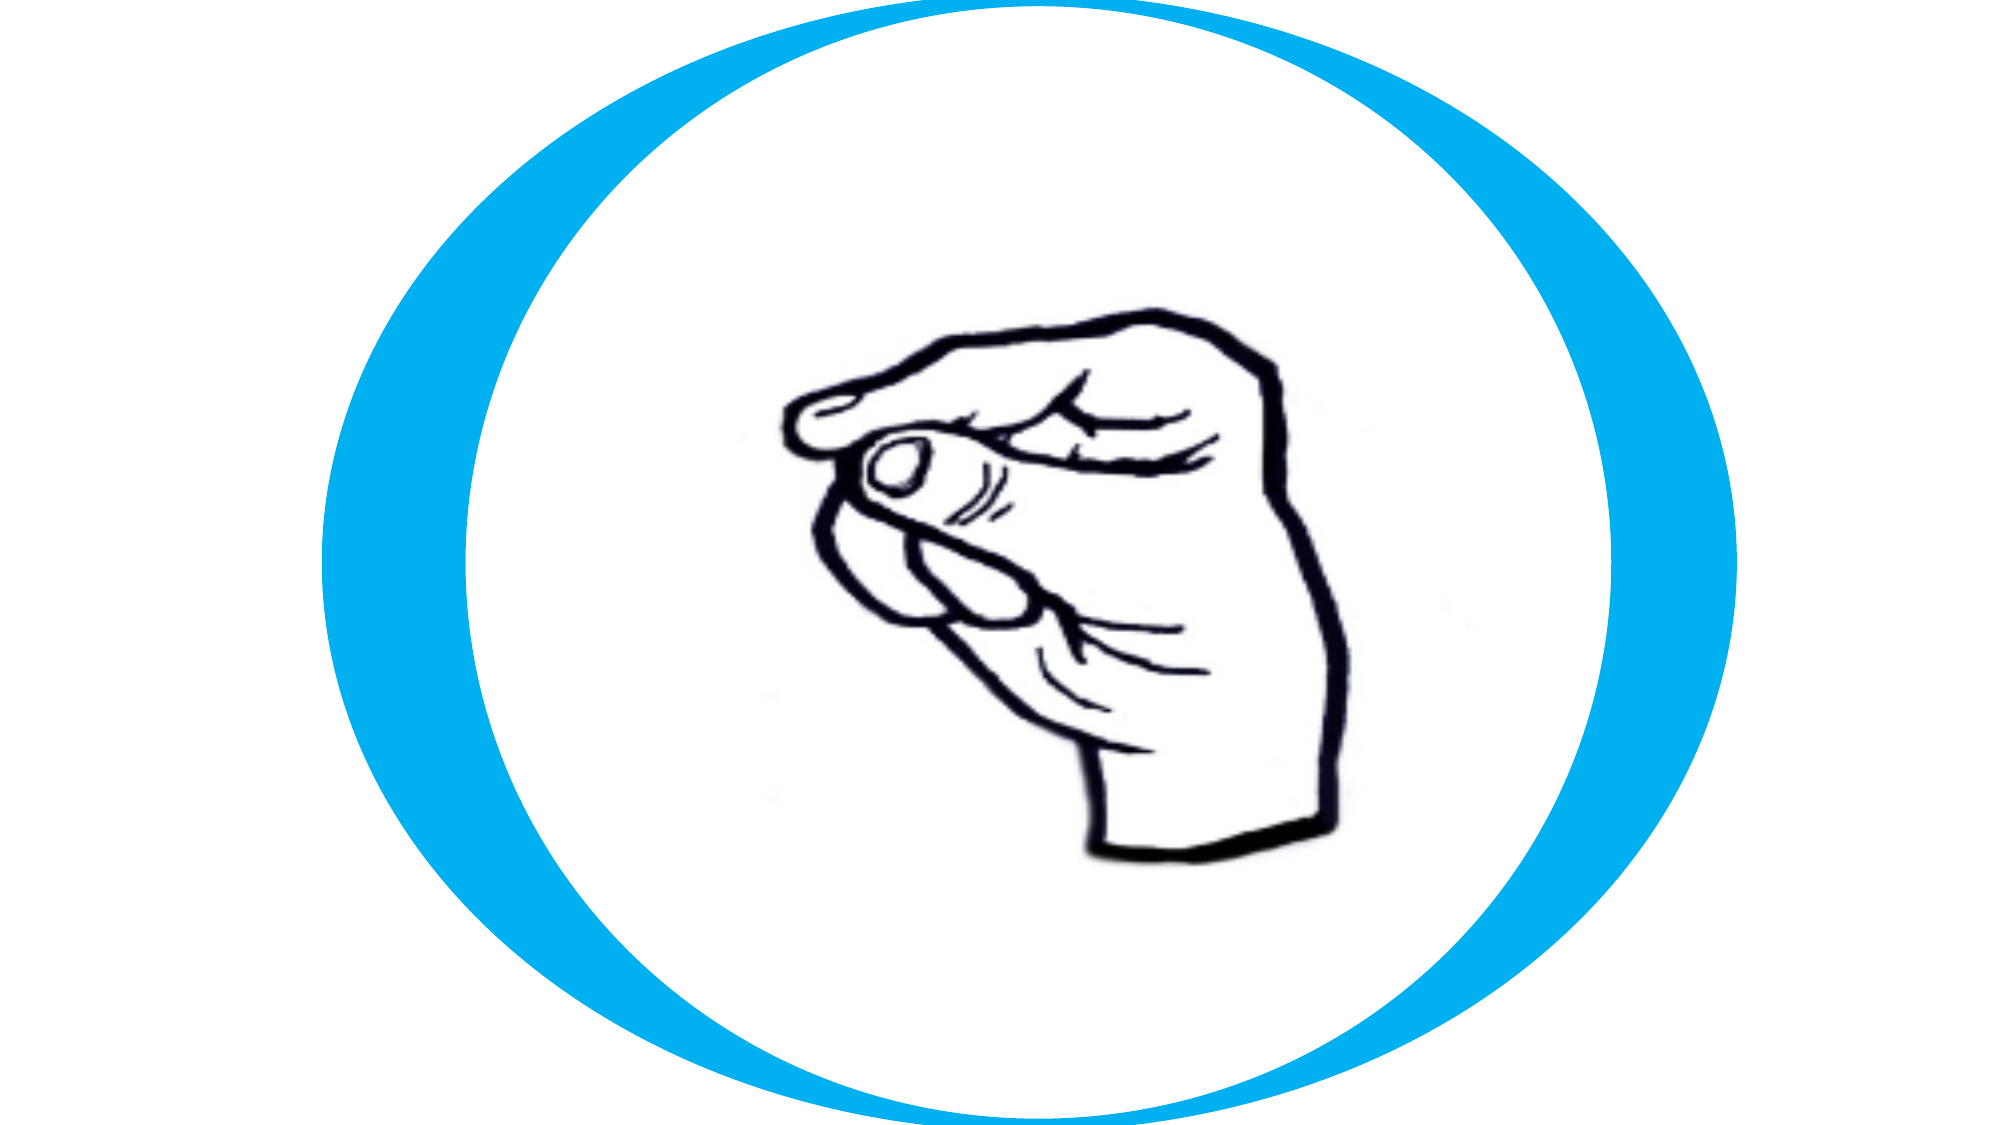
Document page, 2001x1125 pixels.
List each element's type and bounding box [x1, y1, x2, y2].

text_box [458, 0, 1468, 958]
text_box [327, 0, 989, 1125]
picture [625, 183, 1512, 972]
text_box [639, 972, 1437, 1125]
text_box [1116, 3, 1732, 1122]
text_box [1512, 236, 1619, 888]
